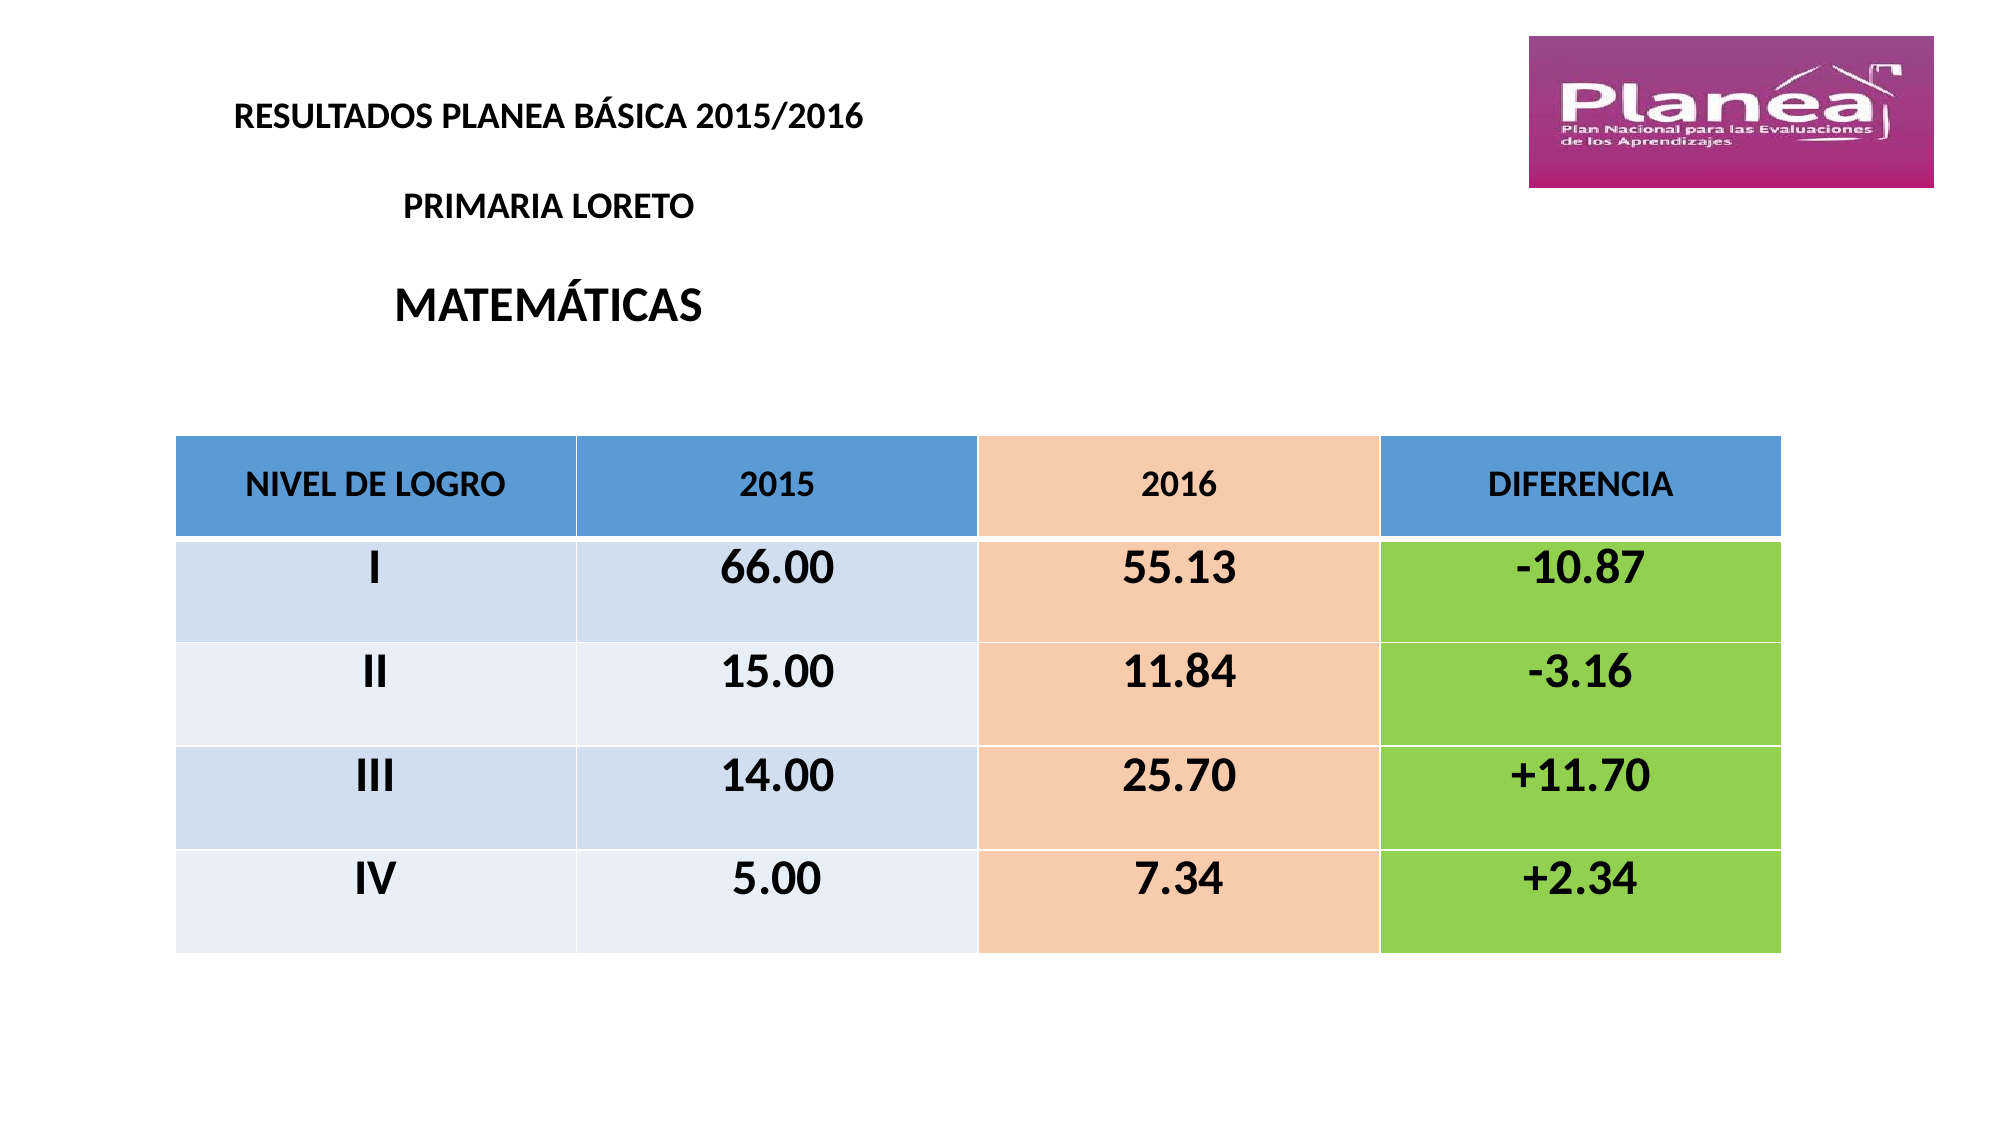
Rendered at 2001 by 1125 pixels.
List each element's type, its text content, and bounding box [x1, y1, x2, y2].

table_header 2016 [979, 436, 1379, 536]
table_header 2015 [577, 436, 977, 536]
table_cell III [176, 747, 576, 849]
table_cell +11.70 [1381, 747, 1781, 849]
table_cell -3.16 [1381, 643, 1781, 745]
table_cell 66.00 [577, 542, 977, 642]
table_cell 7.34 [979, 851, 1379, 953]
table_cell II [176, 643, 576, 745]
table_header DIFERENCIA [1381, 436, 1781, 536]
table_cell -10.87 [1381, 542, 1781, 642]
table_cell IV [176, 851, 576, 953]
table_cell 15.00 [577, 643, 977, 745]
table_cell 5.00 [577, 851, 977, 953]
table_cell 25.70 [979, 747, 1379, 849]
table_cell 11.84 [979, 643, 1379, 745]
table_cell 14.00 [577, 747, 977, 849]
table_cell I [176, 542, 576, 642]
picture [1529, 36, 1934, 188]
table_cell 55.13 [979, 542, 1379, 642]
table_cell +2.34 [1381, 851, 1781, 953]
table_header NIVEL DE LOGRO [176, 436, 576, 536]
text_box RESULTADOS PLANEA BÁSICA 2015/2016 PRIMARIA LORETO MATEMÁTICAS [129, 83, 969, 339]
